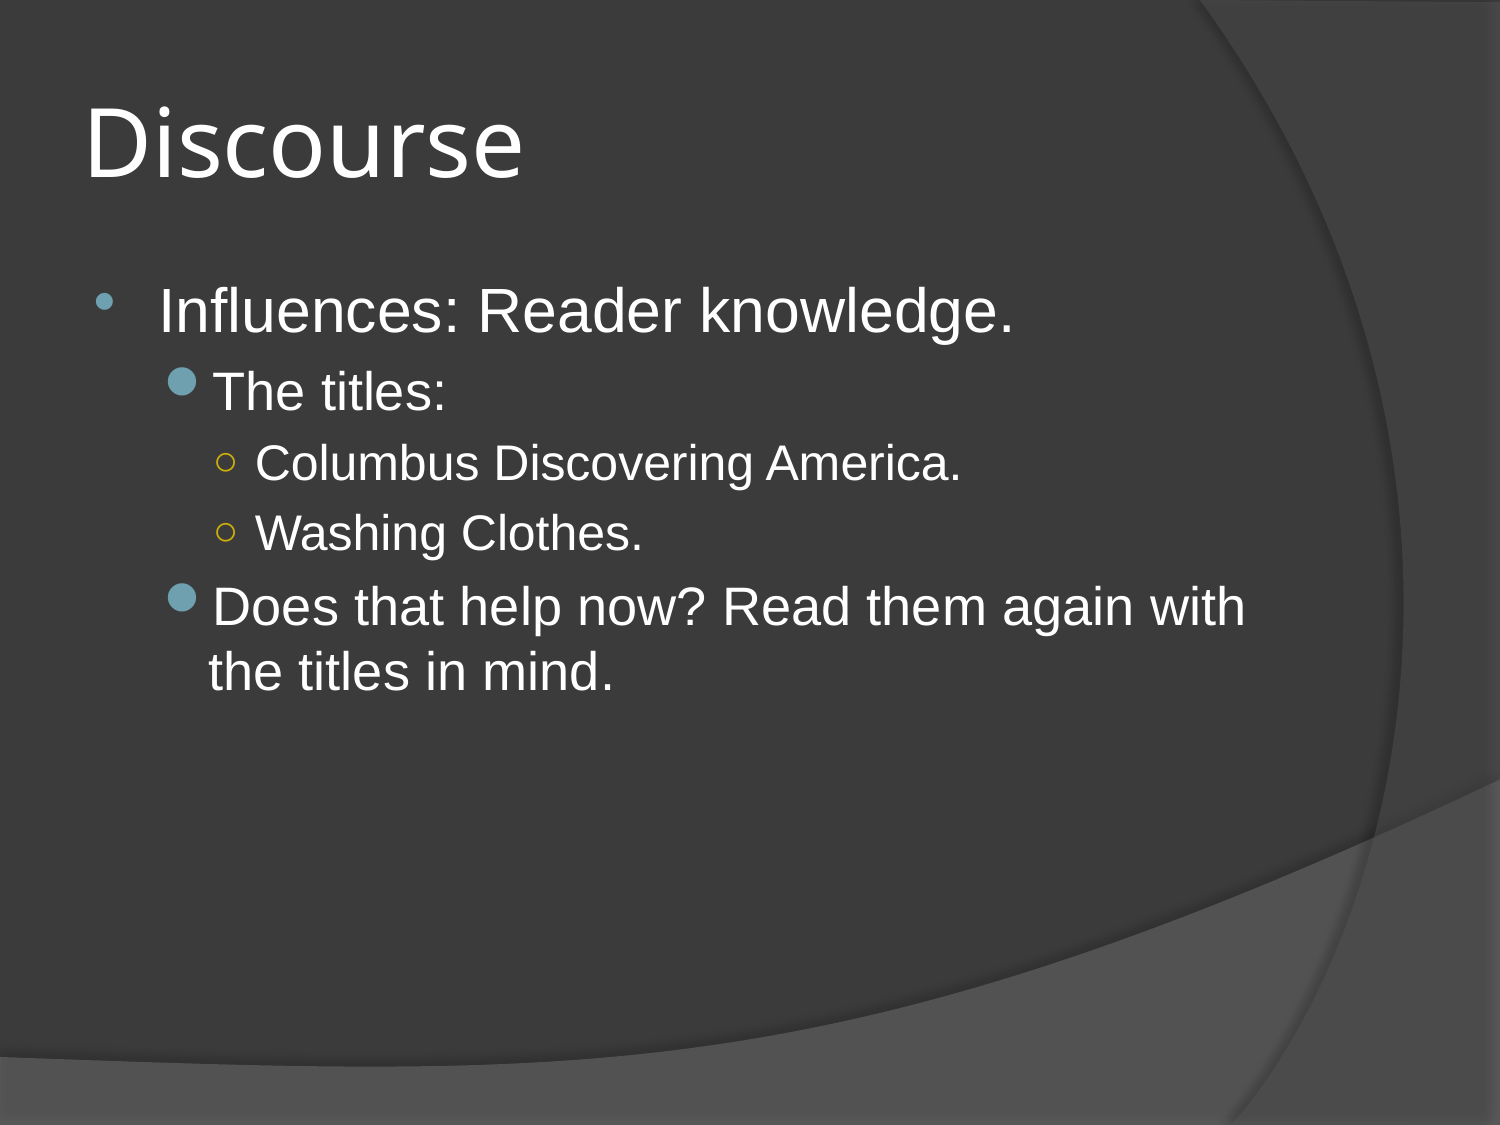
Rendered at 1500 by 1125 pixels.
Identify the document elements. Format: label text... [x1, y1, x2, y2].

title Discourse [75, 45, 1300, 233]
list Influences: Reader knowledge. The titles: Columbus Discovering America. Washing Clothes. Does that help now? Read them again with the titles in mind. [75, 262, 1300, 1005]
